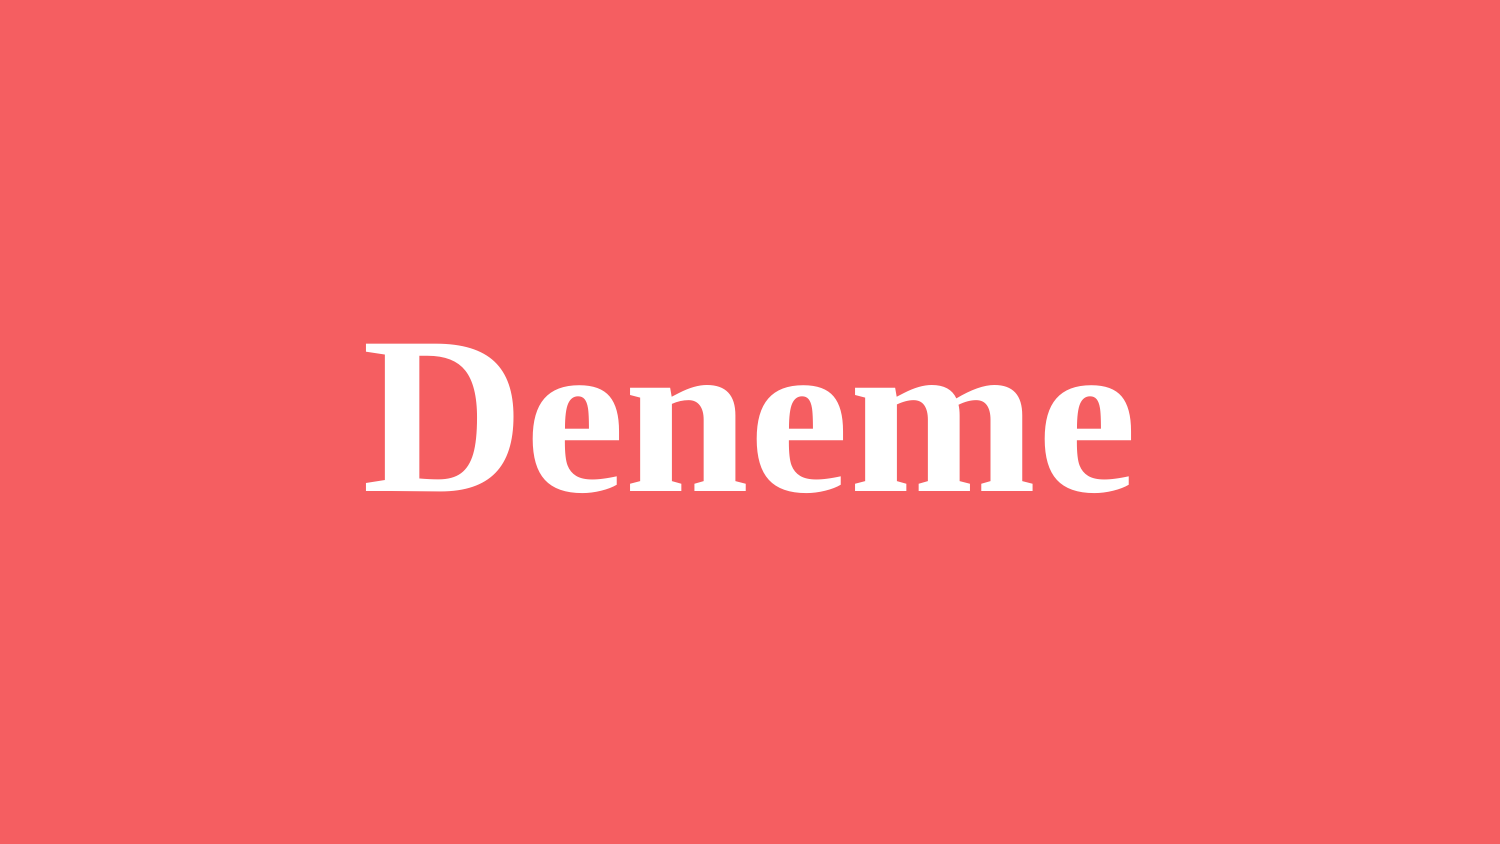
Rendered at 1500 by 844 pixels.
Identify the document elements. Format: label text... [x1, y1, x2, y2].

title Deneme [83, 233, 1417, 529]
